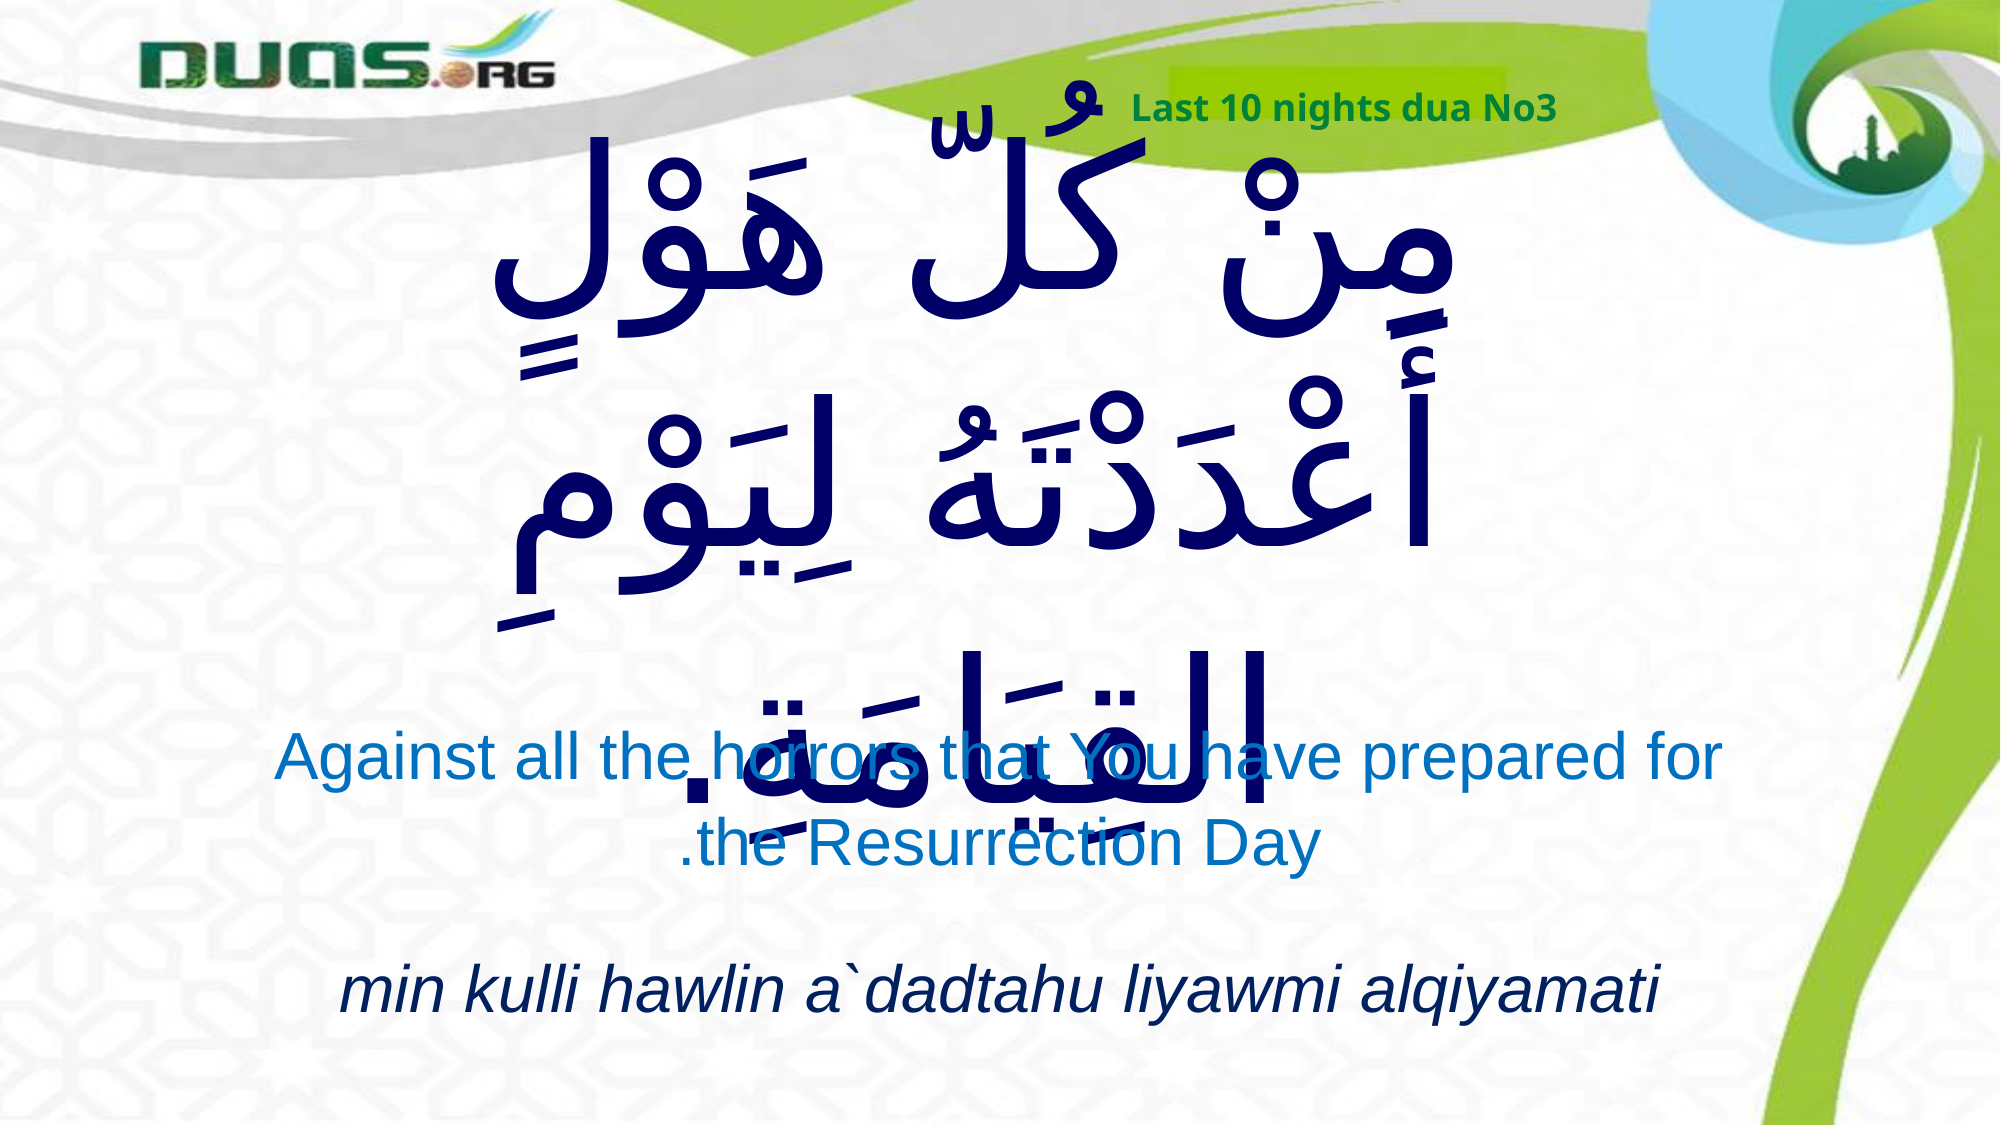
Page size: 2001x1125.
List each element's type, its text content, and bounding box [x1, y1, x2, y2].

text_box Against all the horrors that You have prepared for the Resurrection Day. min kulli hawlin a`dadtahu liyawmi alqiyamati [249, 700, 1750, 788]
title مِنْ كُلّ هَوْلٍ أَعْدَدْتَهُ لِيَوْمِ القِيَامَةِ. [225, 337, 1725, 579]
text_box Last 10 nights dua No3 [1115, 76, 1573, 136]
picture [0, 0, 2001, 1125]
